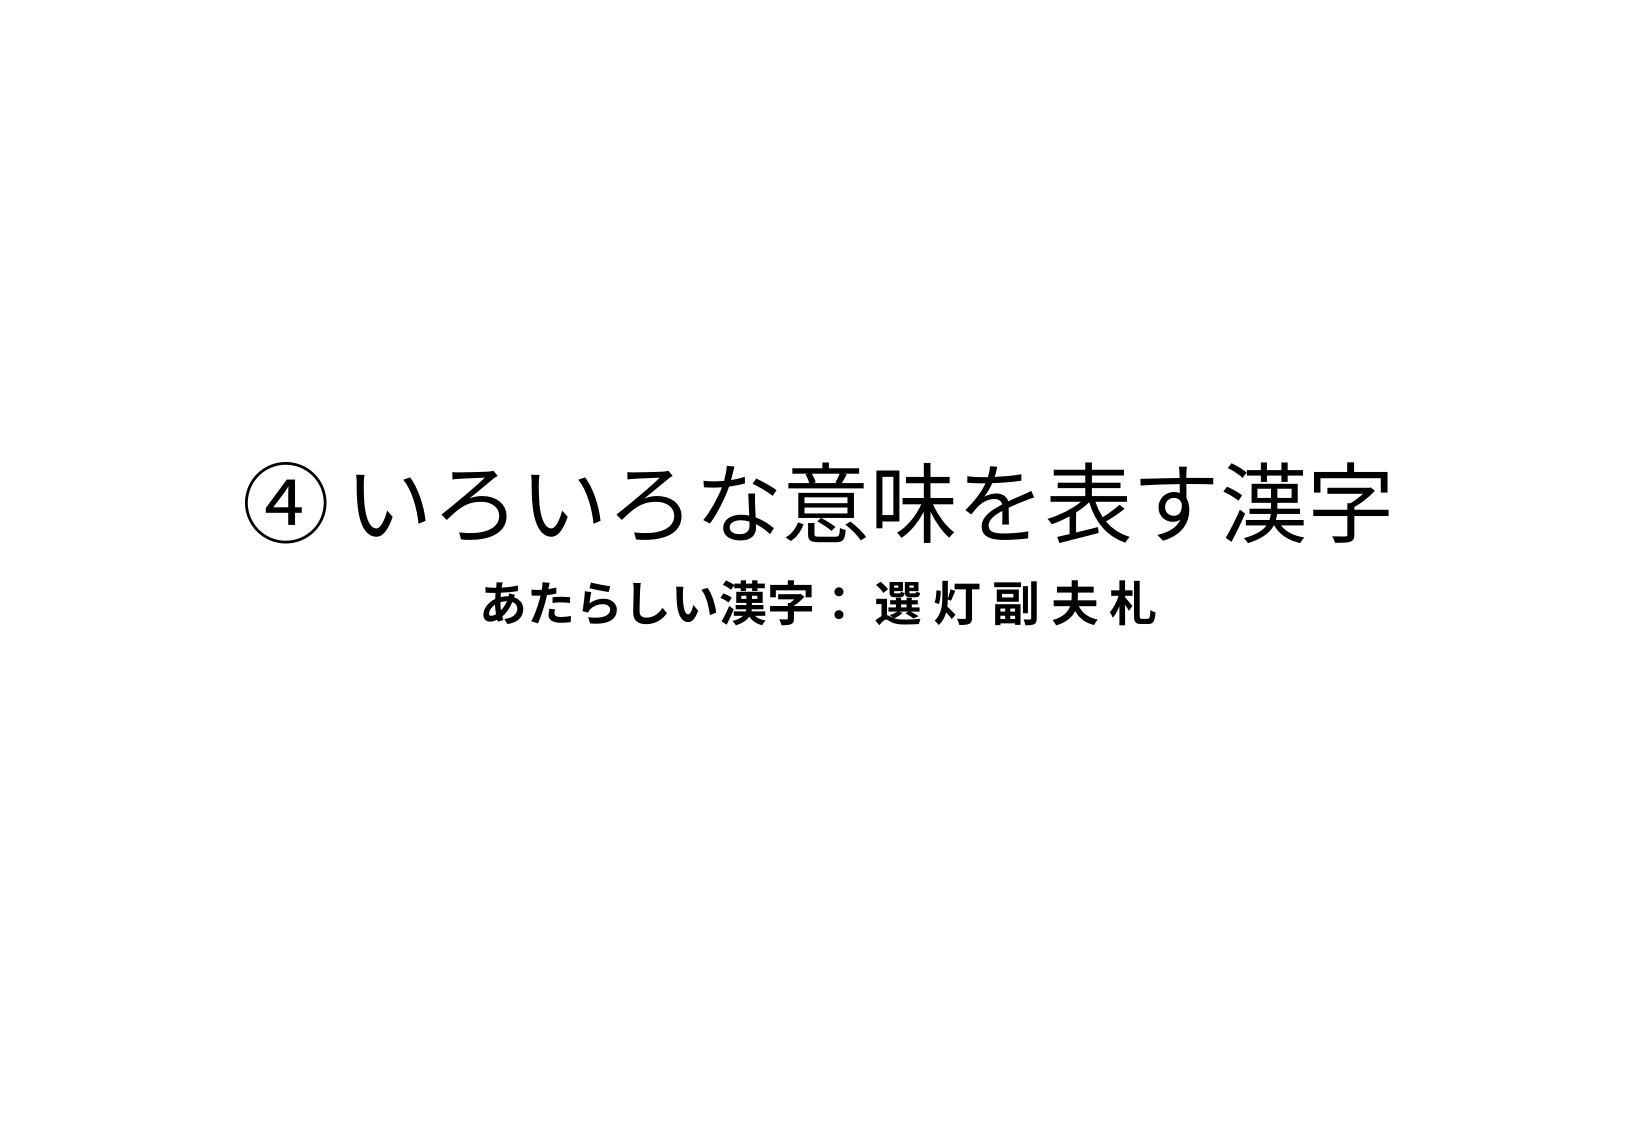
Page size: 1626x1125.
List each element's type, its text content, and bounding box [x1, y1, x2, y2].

list あたらしい漢字： 選 灯 副 夫 札 [128, 572, 1510, 640]
title ④いろいろな意味を表す漢字 [59, 450, 1579, 563]
